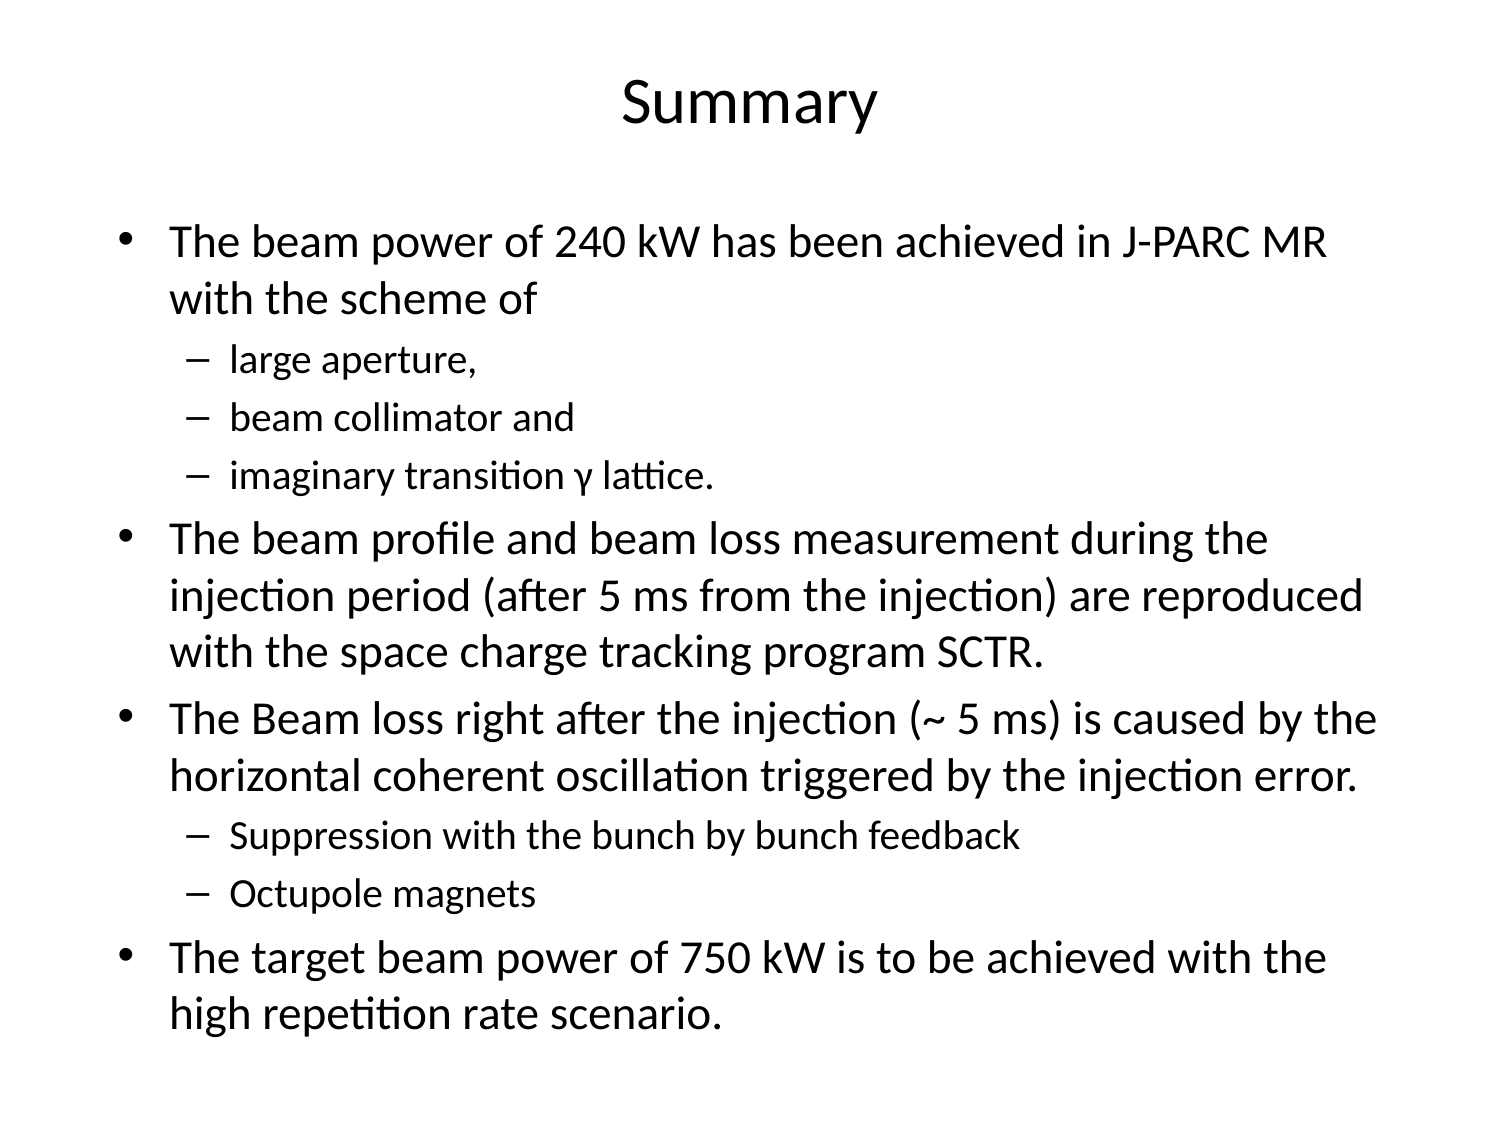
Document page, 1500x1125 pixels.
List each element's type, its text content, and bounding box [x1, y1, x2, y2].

list The beam power of 240 kW has been achieved in J-PARC MR with the scheme of large aperture, beam collimator and imaginary transition γ lattice. The beam profile and beam loss measurement during the injection period (after 5 ms from the injection) are reproduced with the space charge tracking program SCTR. The Beam loss right after the injection (~ 5 ms) is caused by the horizontal coherent oscillation triggered by the injection error. Suppression with the bunch by bunch feedback Octupole magnets The target beam power of 750 kW is to be achieved with the high repetition rate scenario. [102, 202, 1423, 1064]
title Summary [75, 3, 1425, 191]
